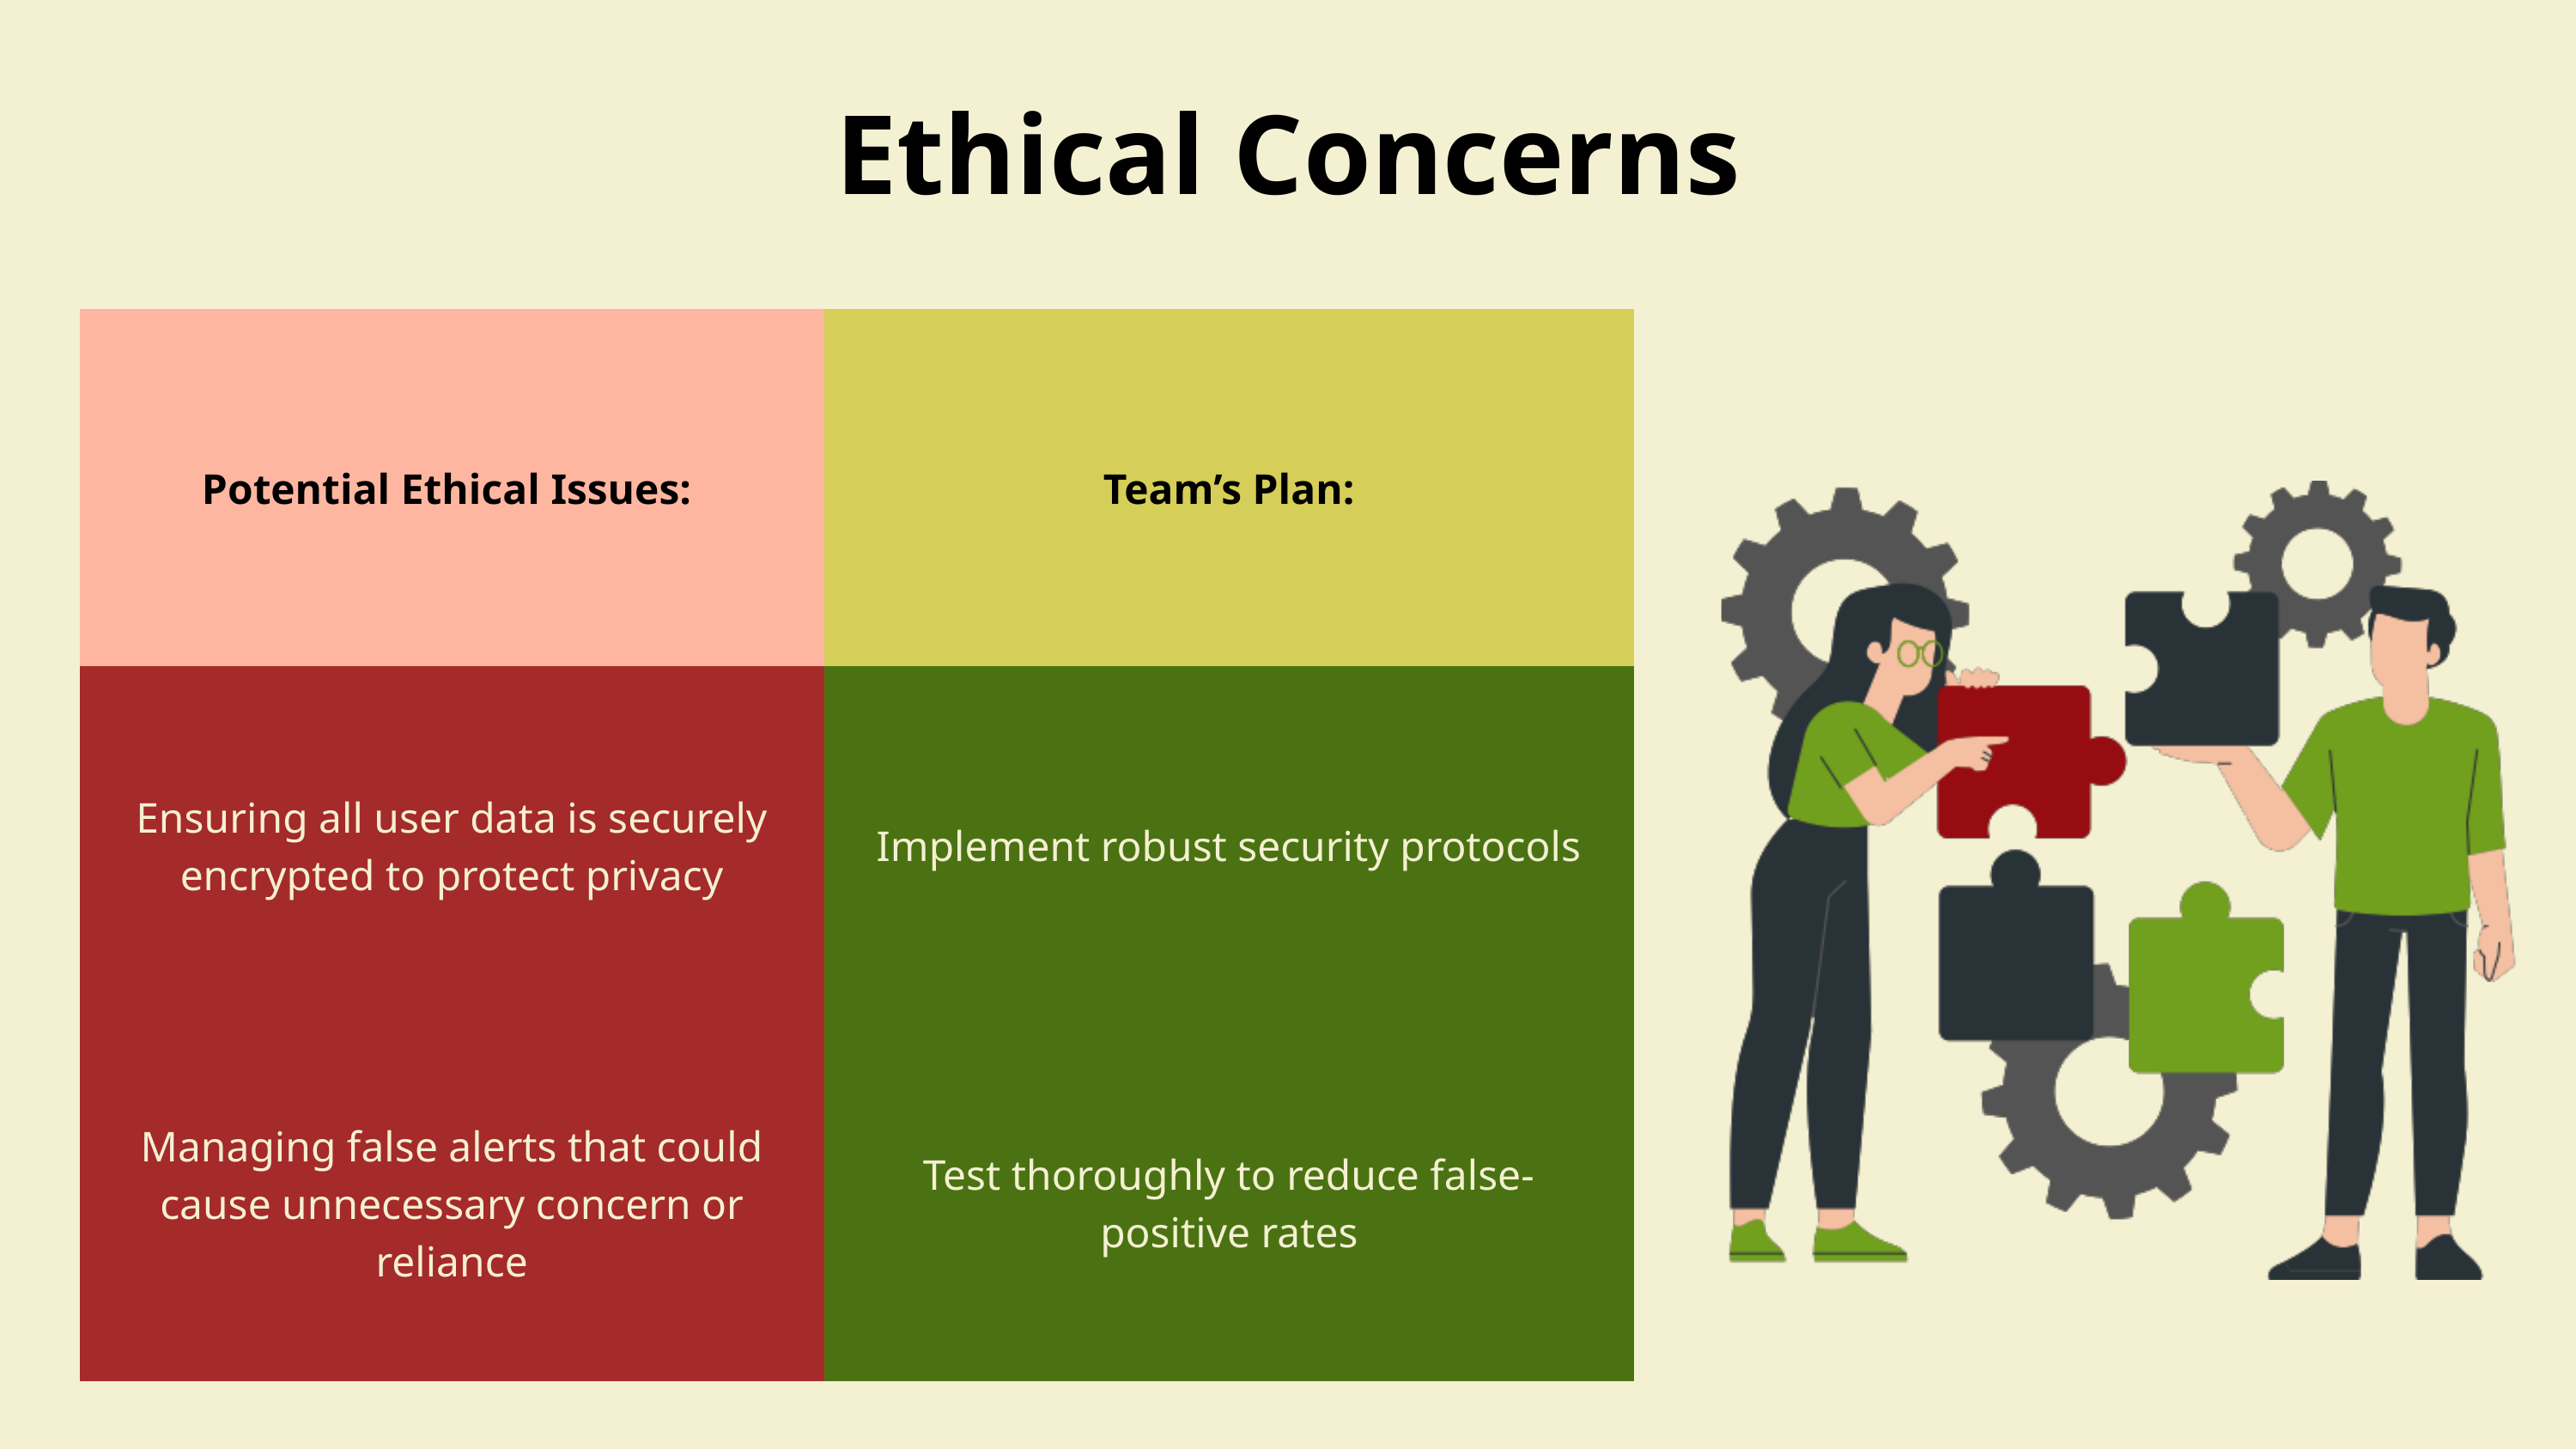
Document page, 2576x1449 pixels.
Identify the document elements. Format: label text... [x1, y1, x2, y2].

text_box [1721, 481, 2516, 1280]
table_cell Managing false alerts that could cause unnecessary concern or reliance [80, 1024, 824, 1381]
table_header Team’s Plan: [824, 309, 1634, 666]
table_header Potential Ethical Issues: [80, 309, 824, 666]
table_cell Implement robust security protocols [824, 666, 1634, 1024]
table_cell Ensuring all user data is securely encrypted to protect privacy [80, 666, 824, 1024]
text_box Ethical Concerns [0, 63, 2576, 217]
table_cell Test thoroughly to reduce false-positive rates [824, 1024, 1634, 1381]
